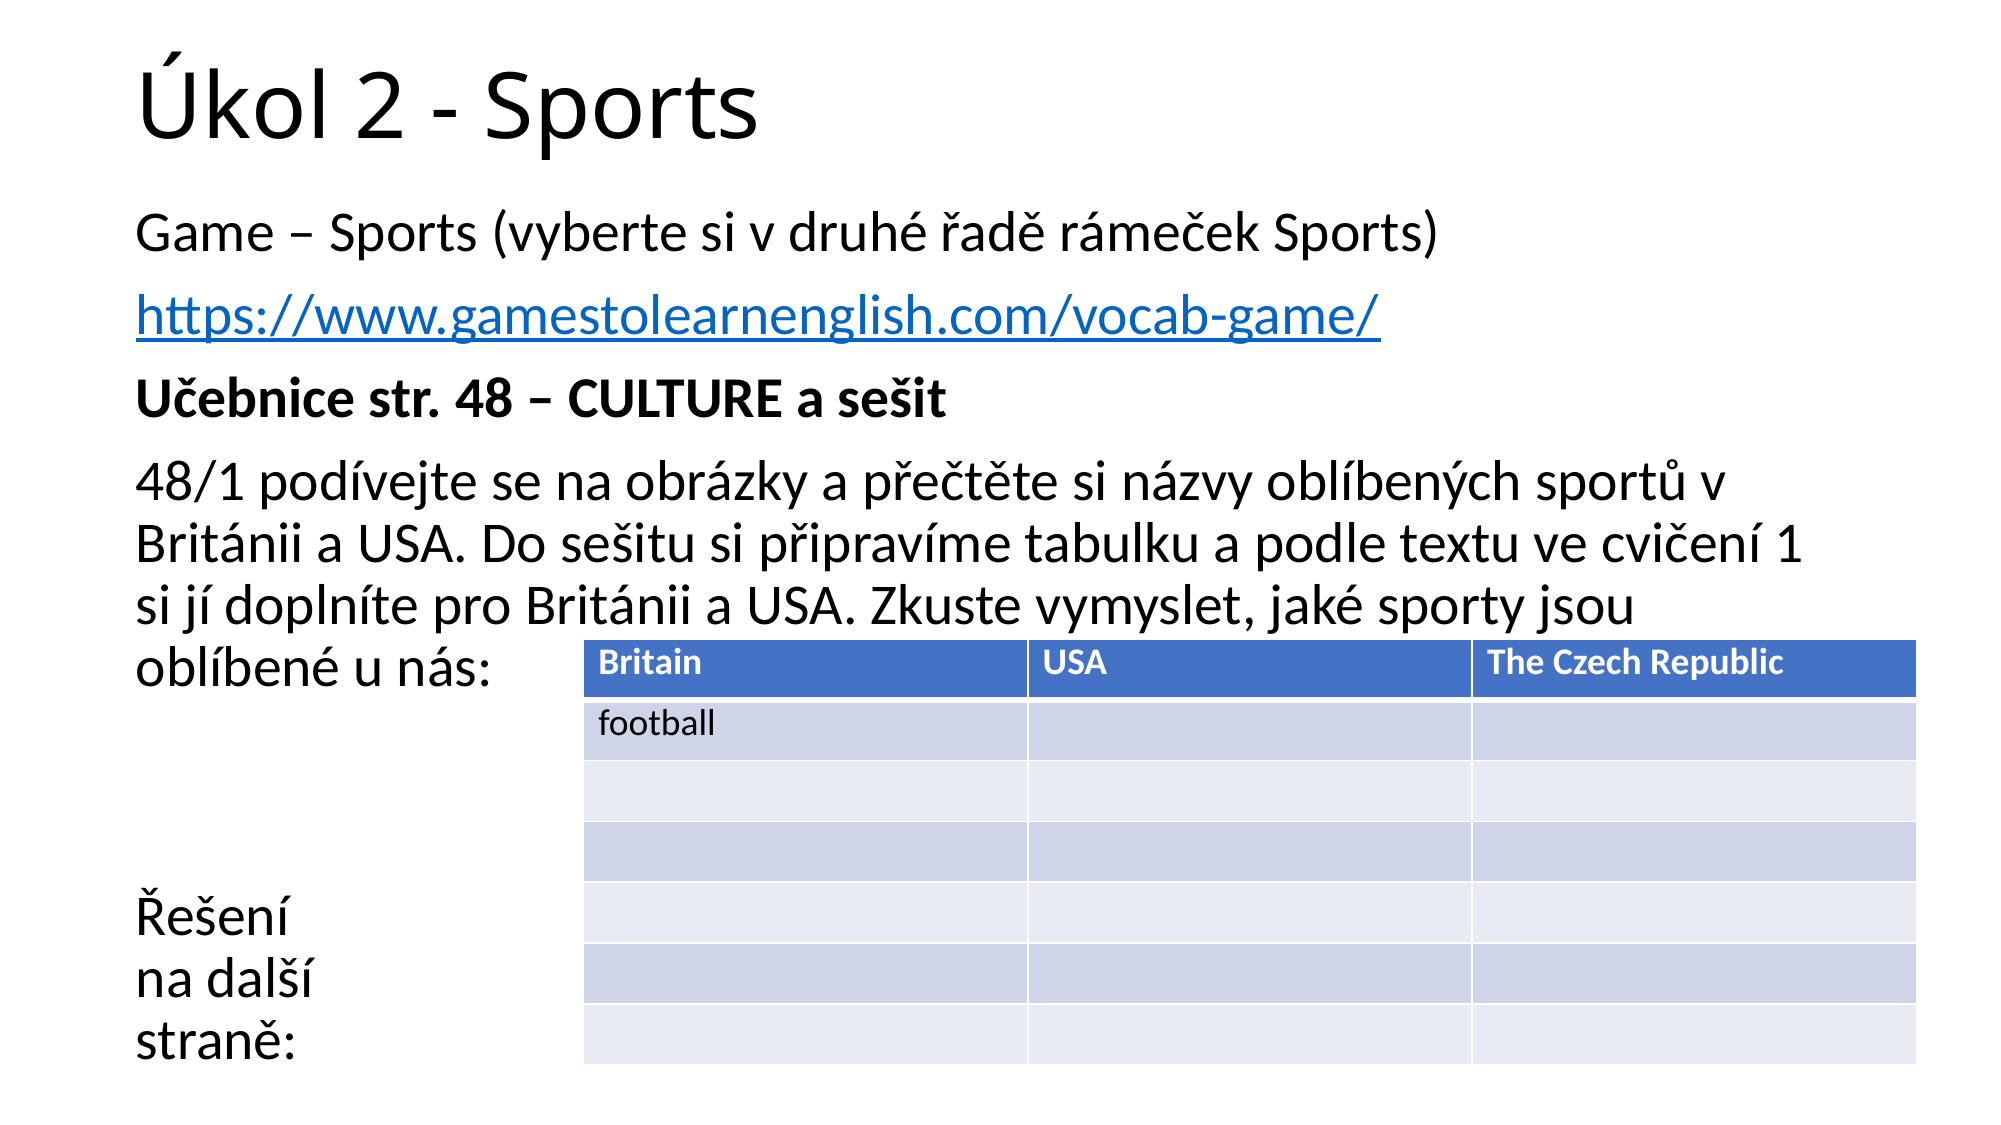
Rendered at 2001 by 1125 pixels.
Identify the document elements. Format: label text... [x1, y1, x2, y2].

table_cell [1473, 761, 1916, 821]
table_cell [1473, 822, 1916, 881]
table_cell [1473, 703, 1916, 760]
table_cell [584, 944, 1027, 1003]
table_cell [584, 1005, 1027, 1064]
list Game – Sports (vyberte si v druhé řadě rámeček Sports) https://www.gamestolearnenglish.com/vocab-game/ Učebnice str. 48 – CULTURE a sešit 48/1 podívejte se na obrázky a přečtěte si názvy oblíbených sportů v Británii a USA. Do sešitu si připravíme tabulku a podle textu ve cvičení 1 si jí doplníte pro Británii a USA. Zkuste vymyslet, jaké sporty jsou oblíbené u nás: Řešení na další straně: [120, 194, 1846, 1084]
table_cell [1029, 822, 1471, 881]
table_cell [1029, 944, 1471, 1003]
title Úkol 2 - Sports [120, 0, 1846, 194]
table_cell [584, 822, 1027, 881]
table_cell [1029, 883, 1471, 942]
table_cell [1029, 1005, 1471, 1064]
table_cell [1029, 703, 1471, 760]
table_cell [584, 761, 1027, 821]
table_cell [1473, 1005, 1916, 1064]
table_cell [1029, 761, 1471, 821]
table_cell [1473, 883, 1916, 942]
table_cell [1473, 944, 1916, 1003]
table_cell [584, 883, 1027, 942]
table_header The Czech Republic [1473, 640, 1916, 697]
table_header Britain [584, 640, 1027, 697]
table_cell football [584, 703, 1027, 760]
table_header USA [1029, 640, 1471, 697]
